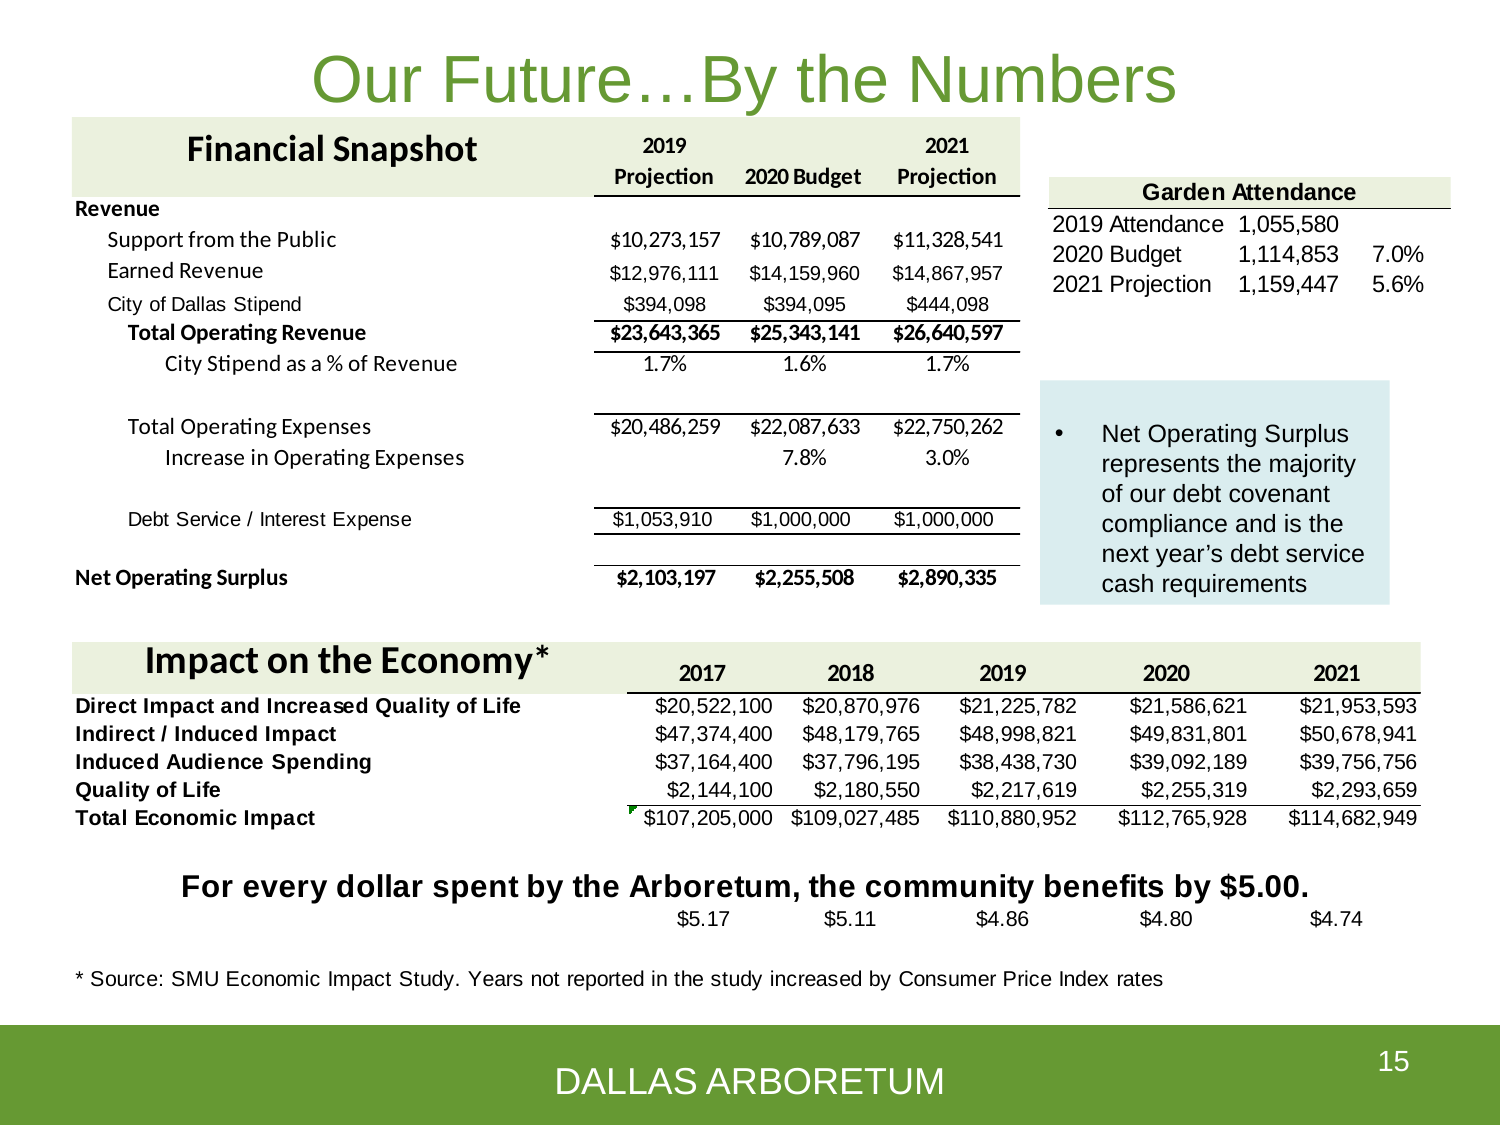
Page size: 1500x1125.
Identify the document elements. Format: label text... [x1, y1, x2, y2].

picture [1047, 175, 1453, 300]
text_box Net Operating Surplus represents the majority of our debt covenant compliance and is the next year’s debt service cash requirements [1040, 380, 1390, 605]
title Our Future…By the Numbers [70, 29, 1421, 123]
picture [70, 115, 1022, 598]
picture [70, 640, 1423, 997]
slide_number 15 [1074, 1034, 1426, 1113]
